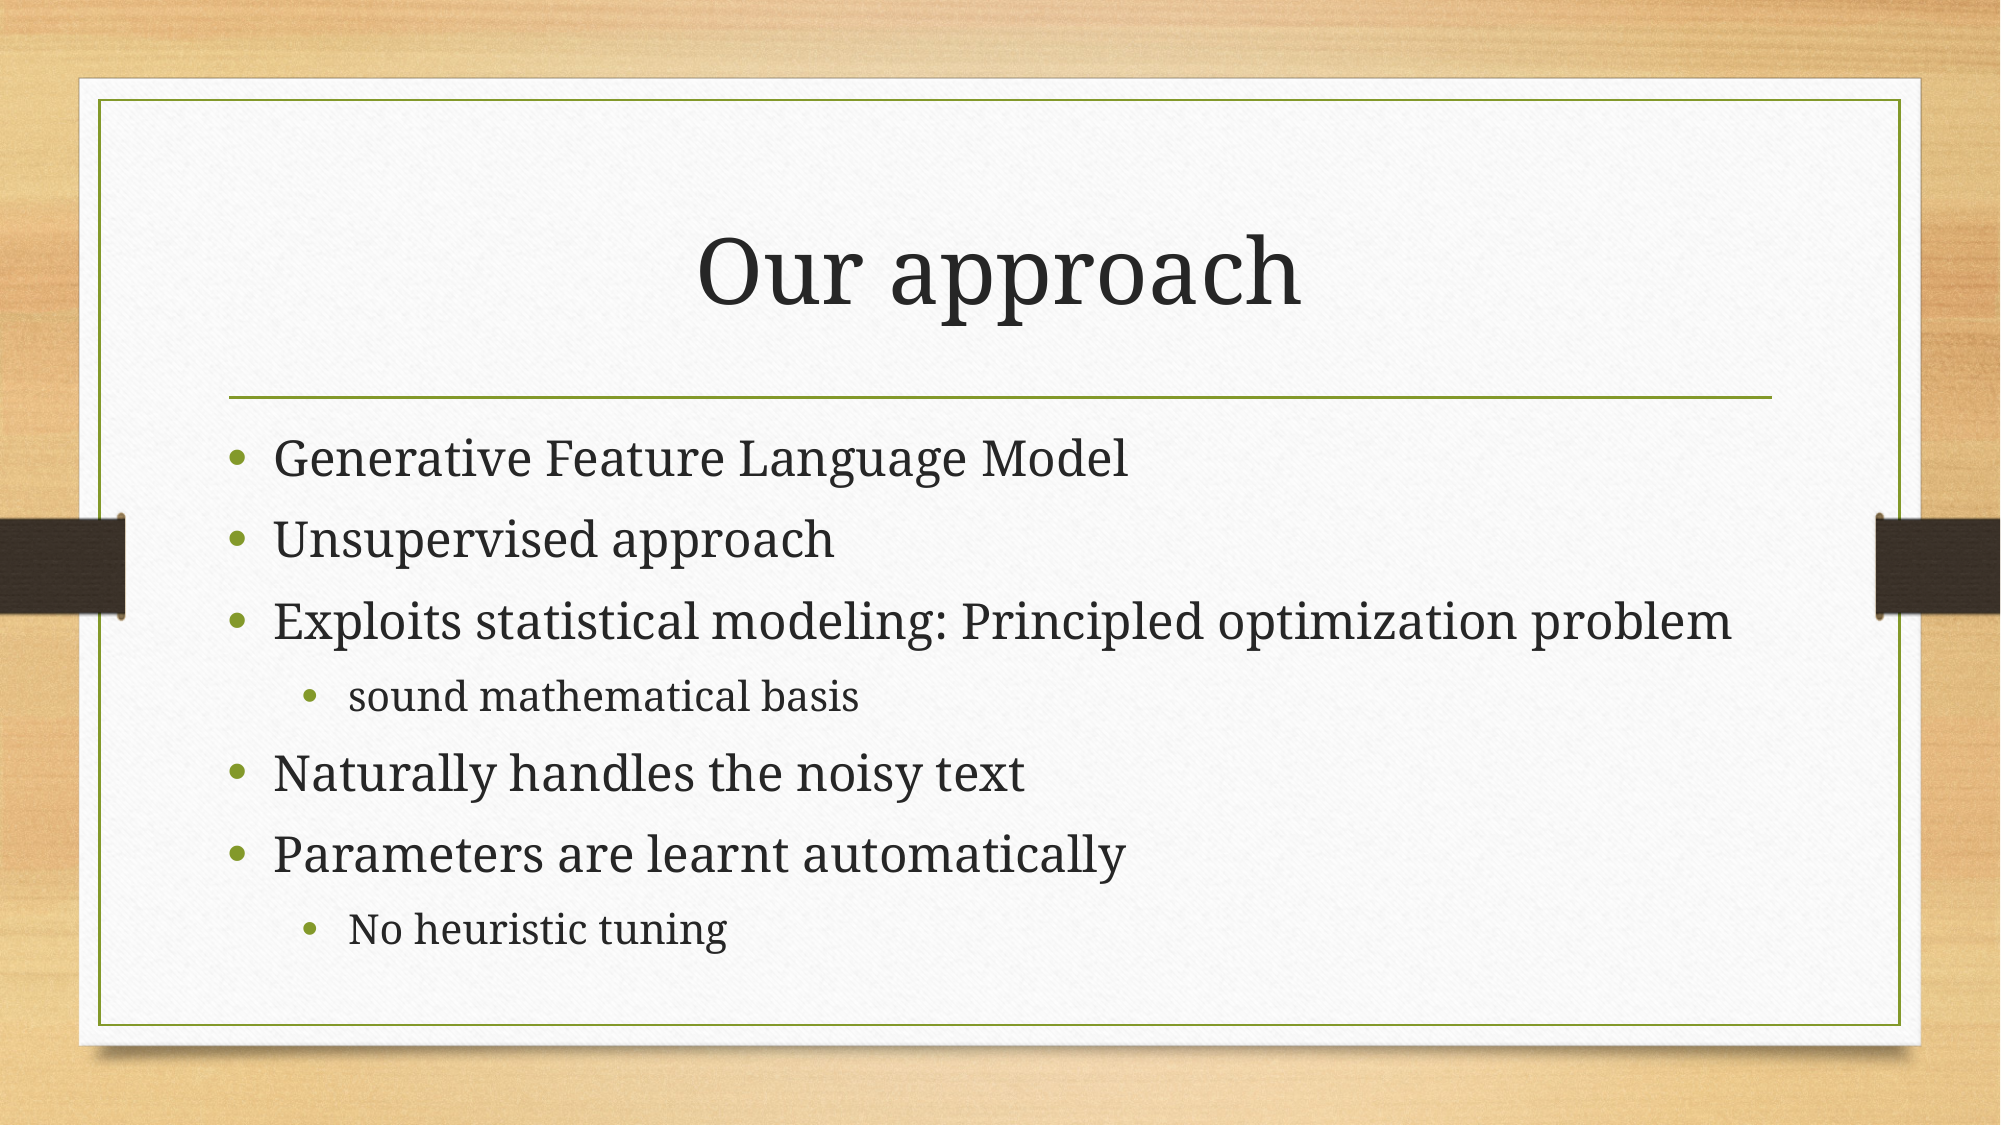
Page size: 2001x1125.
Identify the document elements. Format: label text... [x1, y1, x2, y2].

picture [0, 0, 2001, 1125]
title Our approach [212, 161, 1788, 375]
list Generative Feature Language Model Unsupervised approach Exploits statistical modeling: Principled optimization problem sound mathematical basis Naturally handles the noisy text Parameters are learnt automatically No heuristic tuning [212, 419, 1788, 964]
